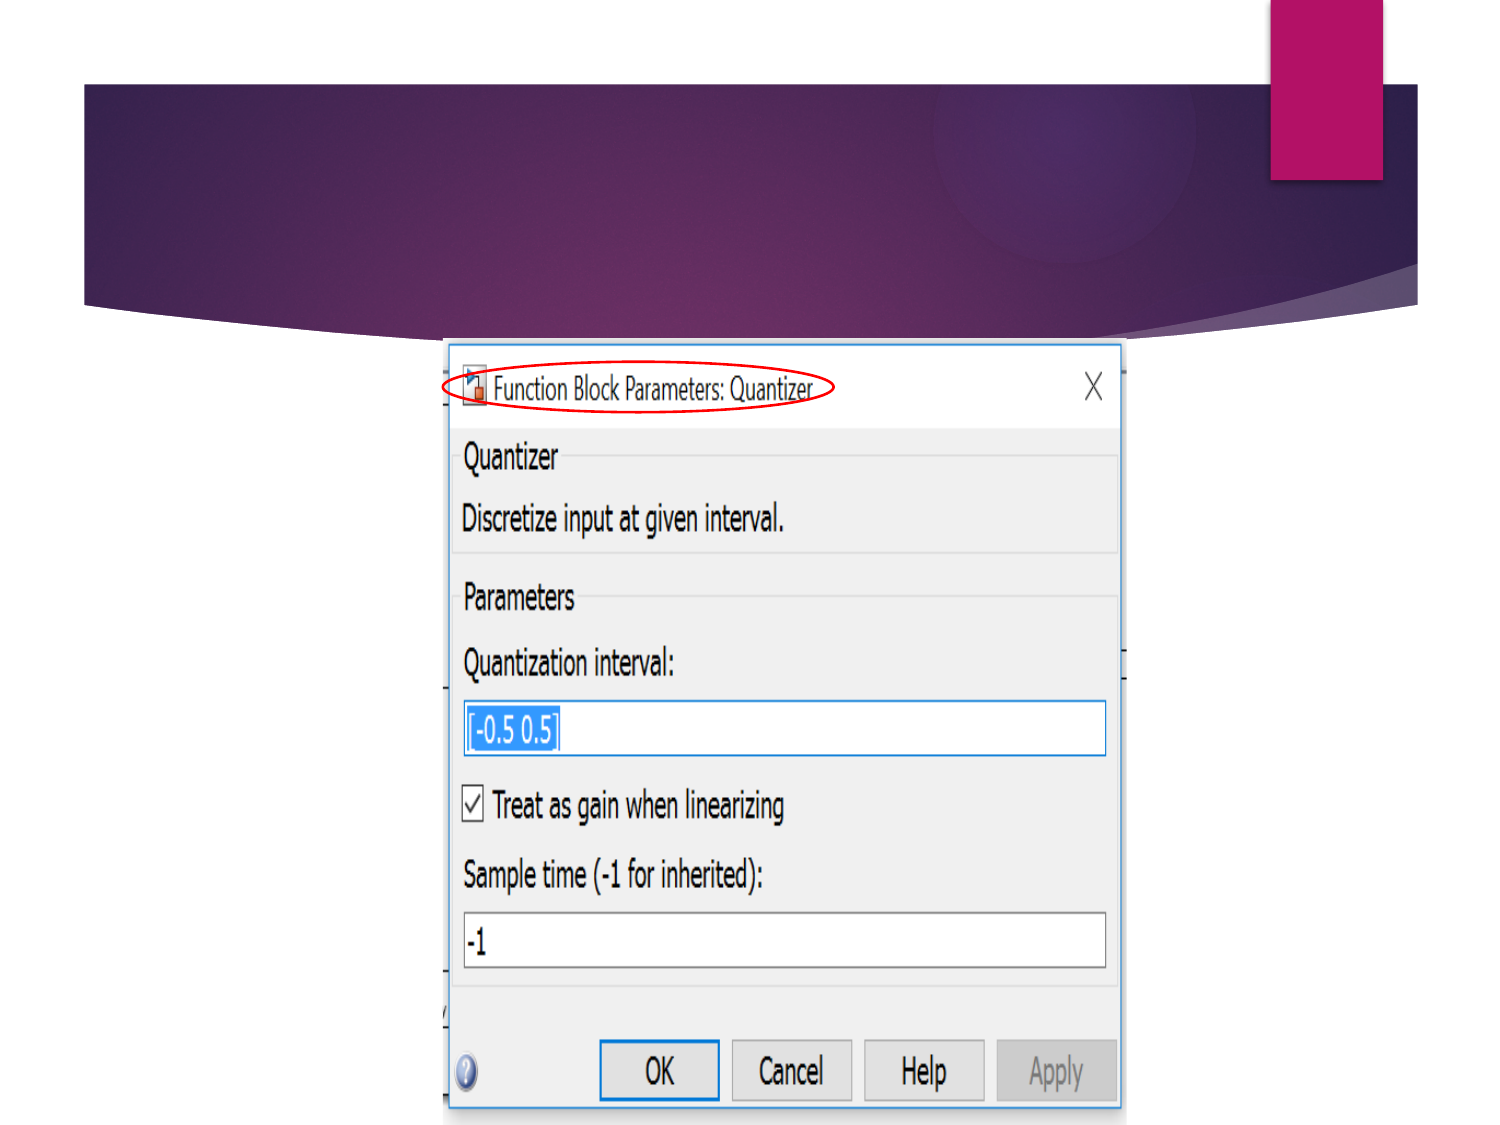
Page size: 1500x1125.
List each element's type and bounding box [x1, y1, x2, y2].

picture [442, 337, 1127, 1125]
